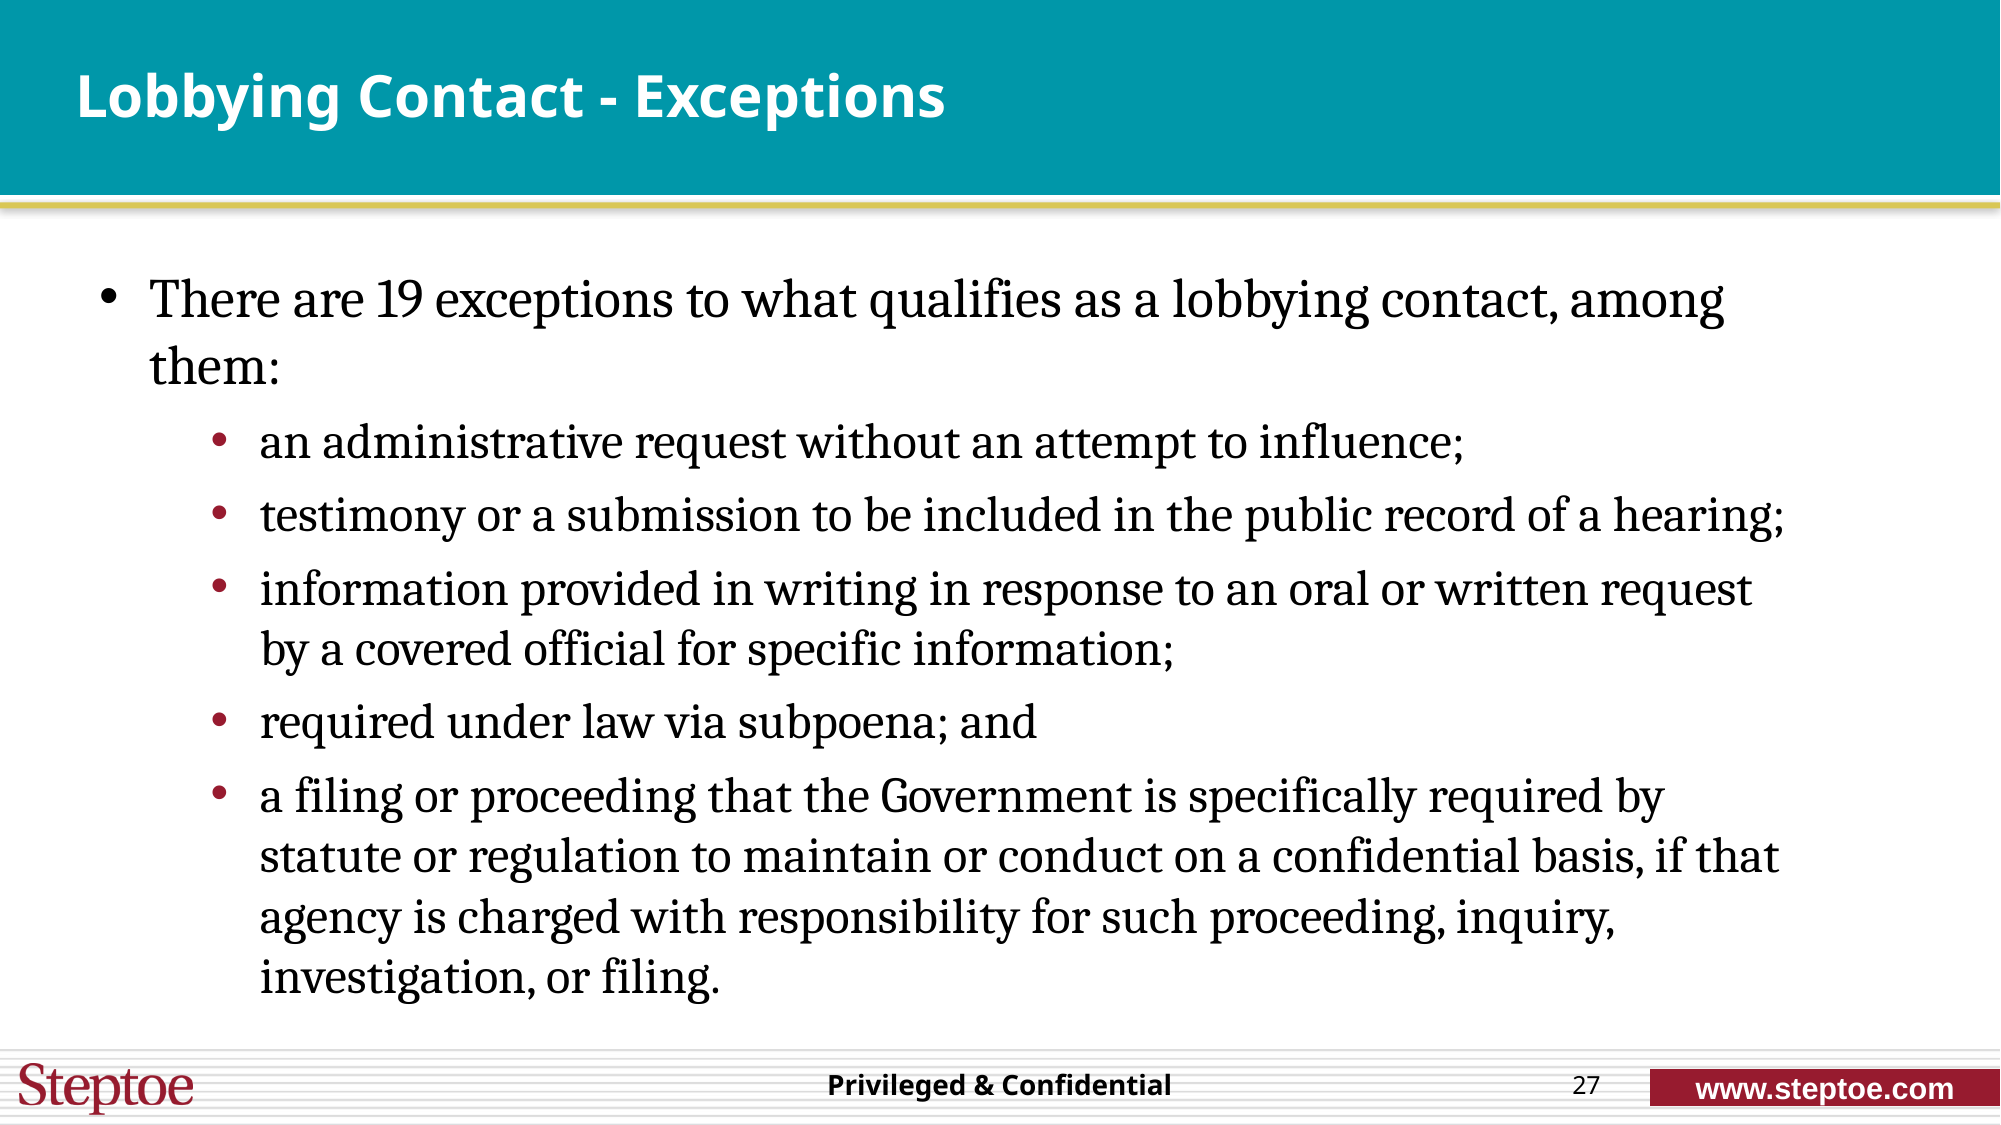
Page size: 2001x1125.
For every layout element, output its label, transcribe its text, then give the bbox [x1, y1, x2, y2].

picture [1601, 1049, 2000, 1125]
picture [0, 1049, 1430, 1125]
list There are 19 exceptions to what qualifies as a lobbying contact, among them: an administrative request without an attempt to influence; testimony or a submission to be included in the public record of a hearing; information provided in writing in response to an oral or written request by a covered official for specific information; required under law via subpoena; and a filing or proceeding that the Government is specifically required by statute or regulation to maintain or conduct on a confidential basis, if that agency is charged with responsibility for such proceeding, inquiry, investigation, or filing. [99, 262, 1800, 1005]
slide_number 27 [1430, 1049, 1601, 1125]
title Lobbying Contact - Exceptions [0, 0, 2000, 195]
